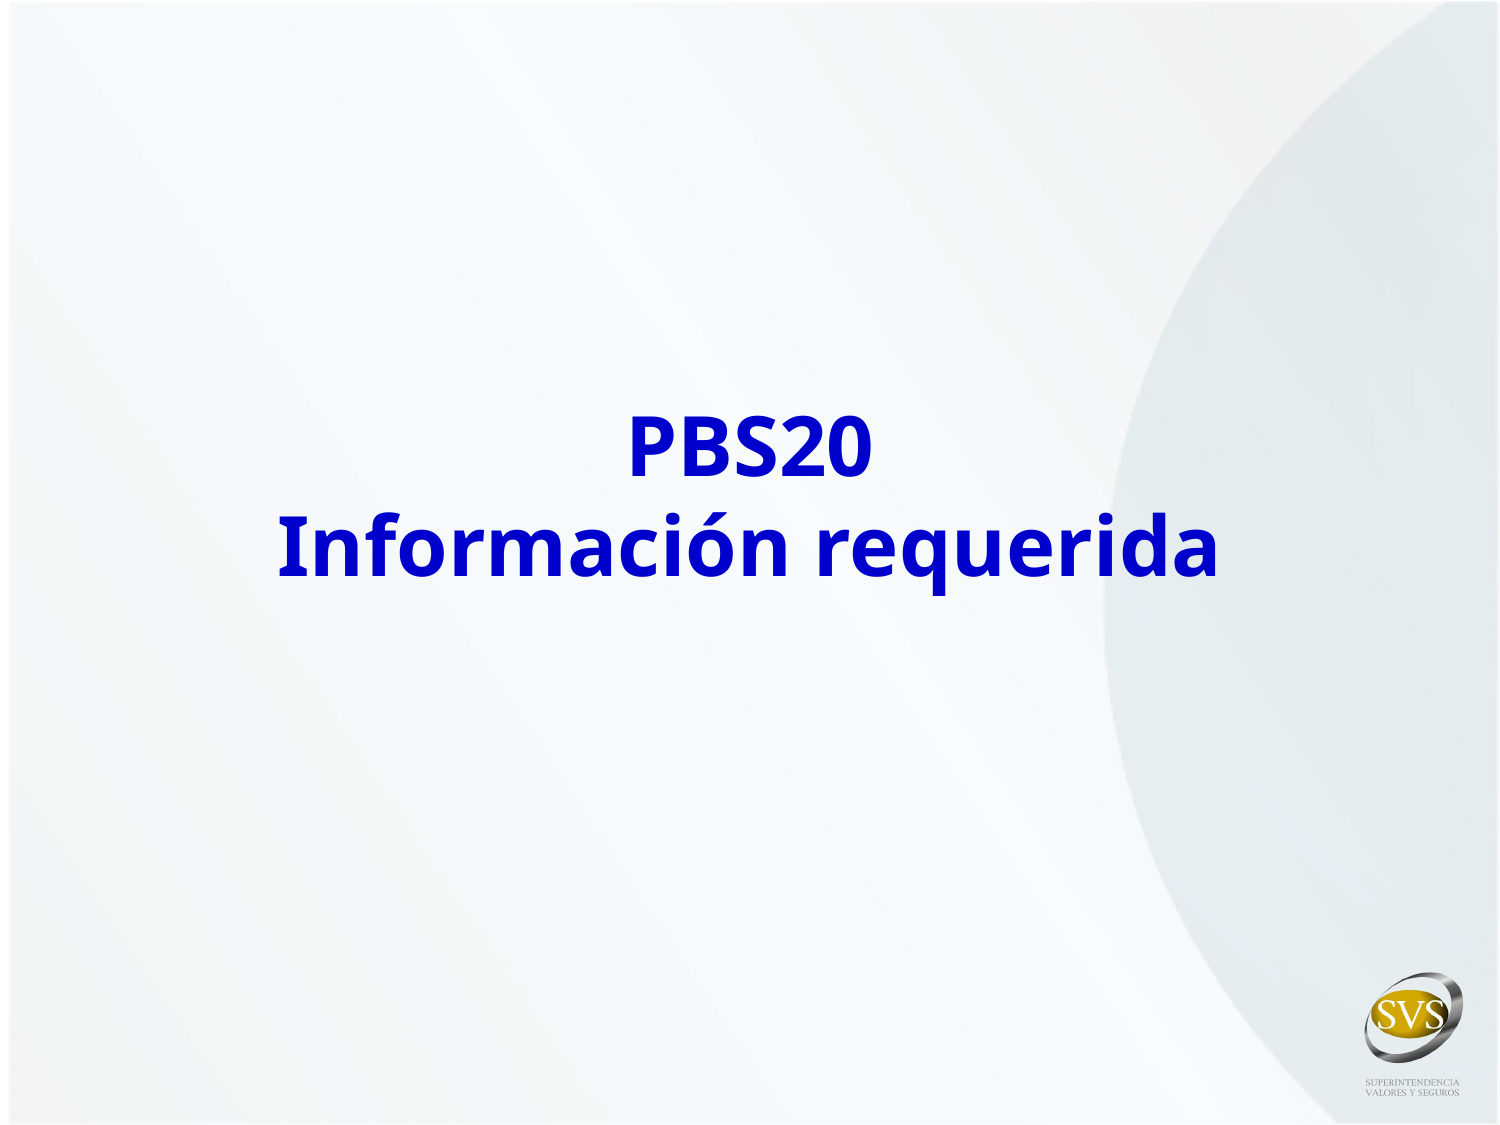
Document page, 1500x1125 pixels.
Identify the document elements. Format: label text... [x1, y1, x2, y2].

picture [0, 0, 1500, 1125]
text_box PBS20 Información requerida [41, 385, 1459, 600]
